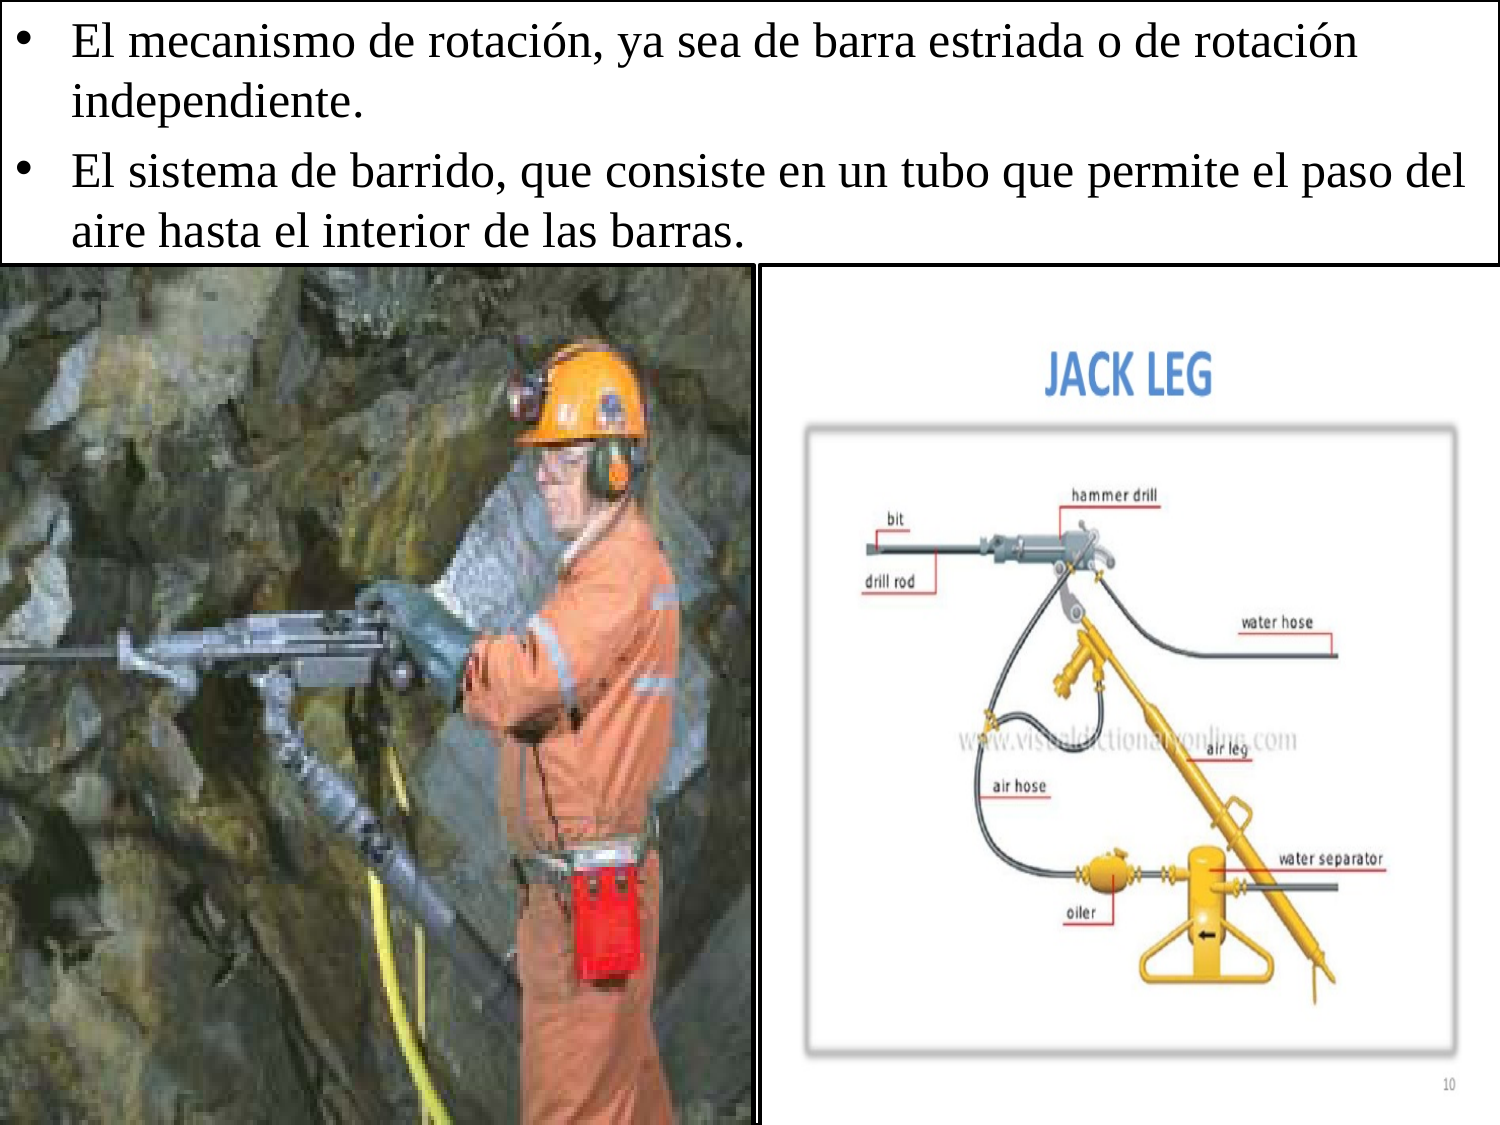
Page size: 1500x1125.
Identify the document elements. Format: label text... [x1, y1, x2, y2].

list El mecanismo de rotación, ya sea de barra estriada o de rotación independiente. El sistema de barrido, que consiste en un tubo que permite el paso del aire hasta el interior de las barras. [0, 0, 1500, 271]
picture [0, 266, 752, 1125]
picture [761, 266, 1500, 1125]
